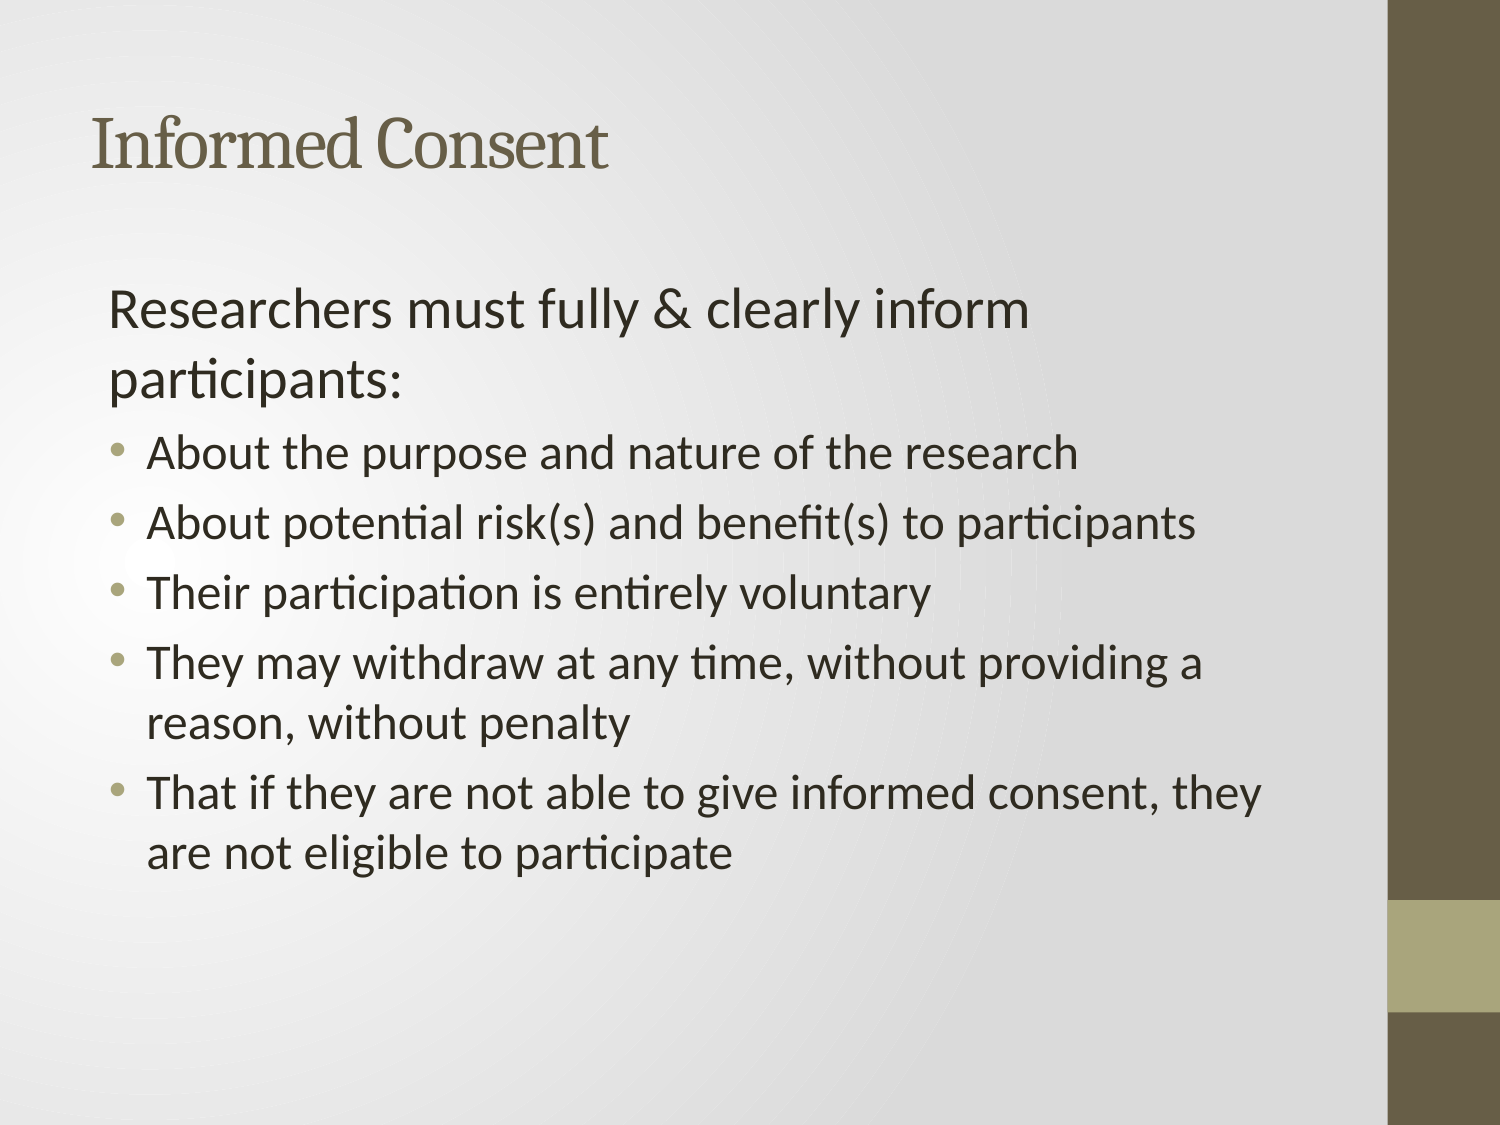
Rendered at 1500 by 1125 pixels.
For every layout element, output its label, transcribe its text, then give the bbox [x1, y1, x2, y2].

list Researchers must fully & clearly inform participants: About the purpose and nature of the research About potential risk(s) and benefit(s) to participants Their participation is entirely voluntary They may withdraw at any time, without providing a reason, without penalty That if they are not able to give informed consent, they are not eligible to participate [75, 262, 1325, 1050]
title Informed Consent [75, 45, 1325, 233]
